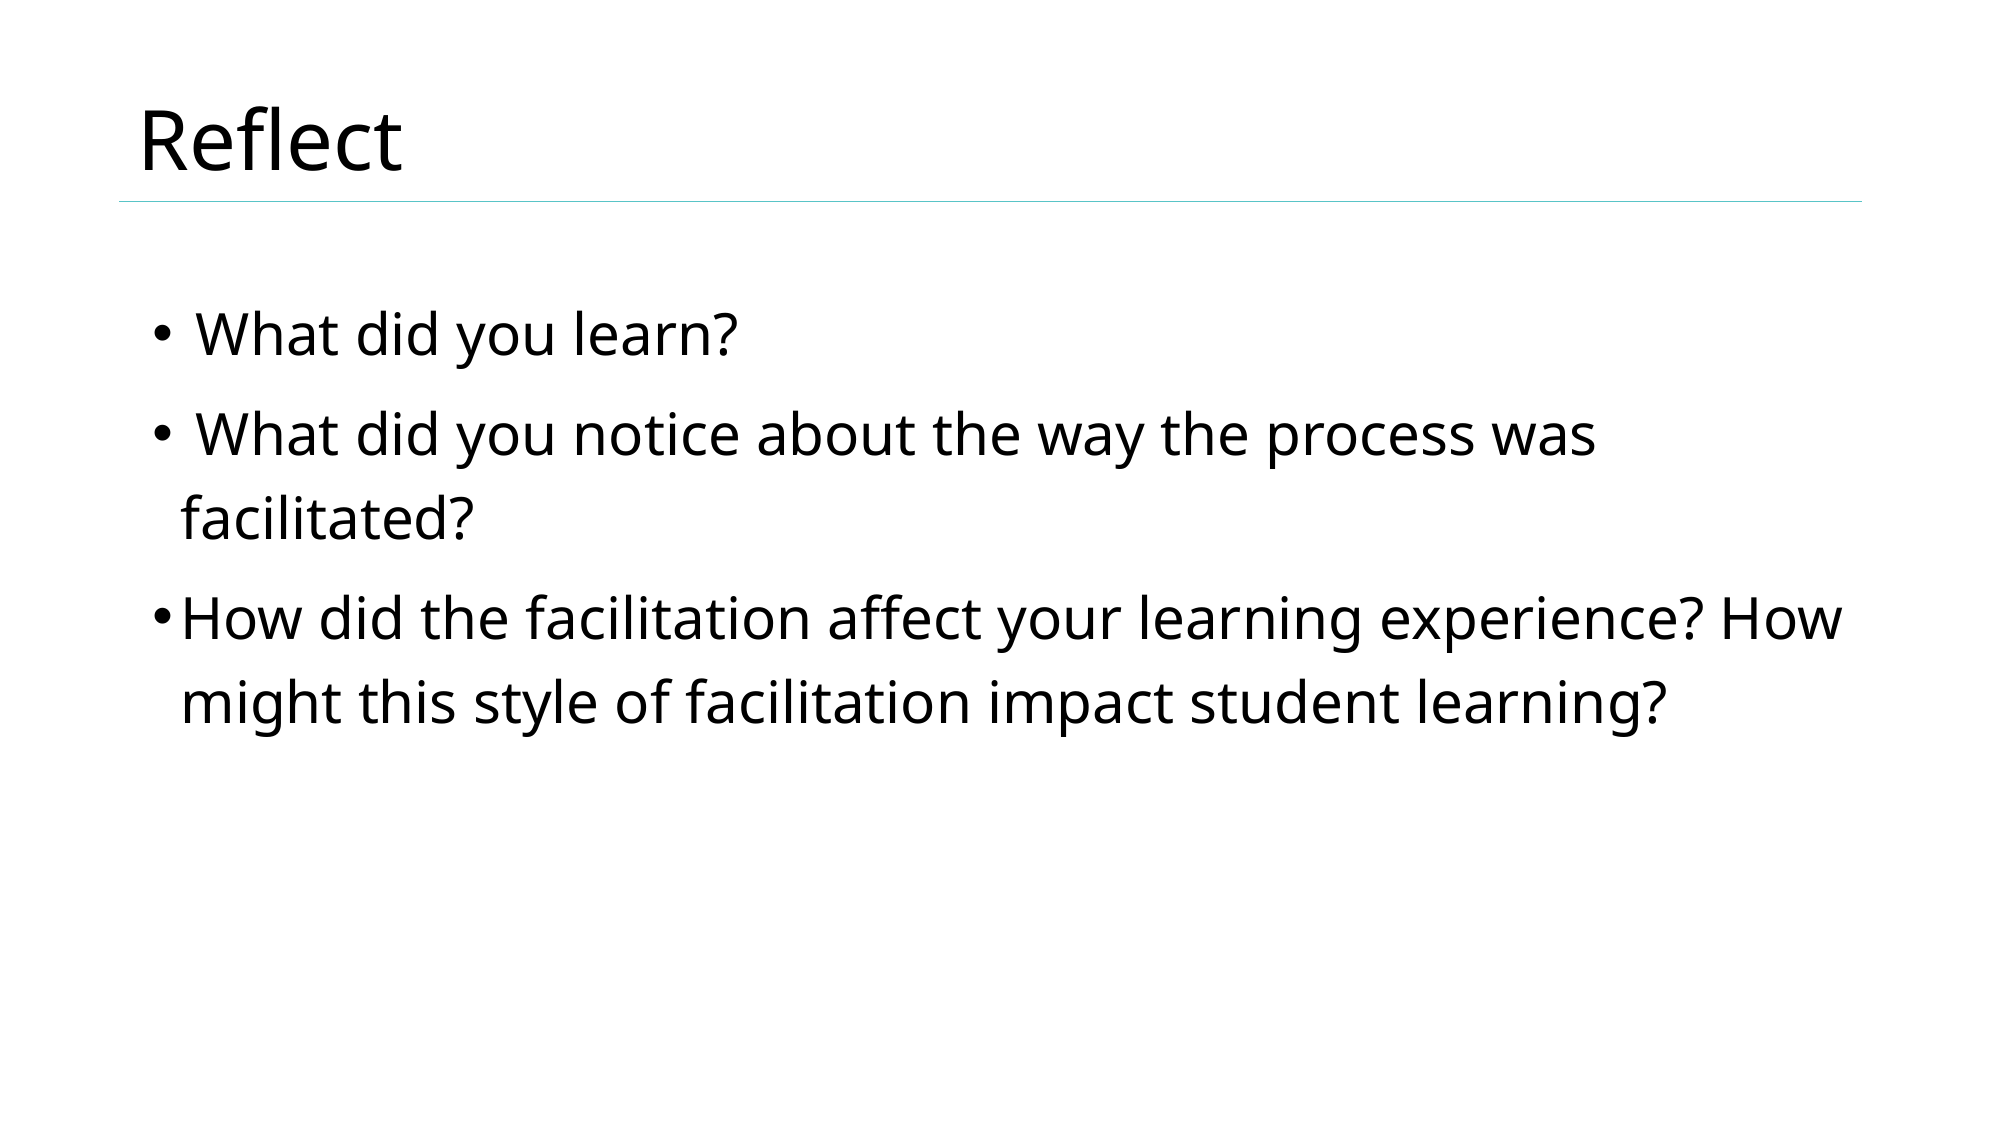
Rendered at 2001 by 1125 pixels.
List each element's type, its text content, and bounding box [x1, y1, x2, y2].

title Reflect [123, 34, 1848, 252]
list What did you learn? What did you notice about the way the process was facilitated? How did the facilitation affect your learning experience? How might this style of facilitation impact student learning? [137, 276, 1863, 720]
